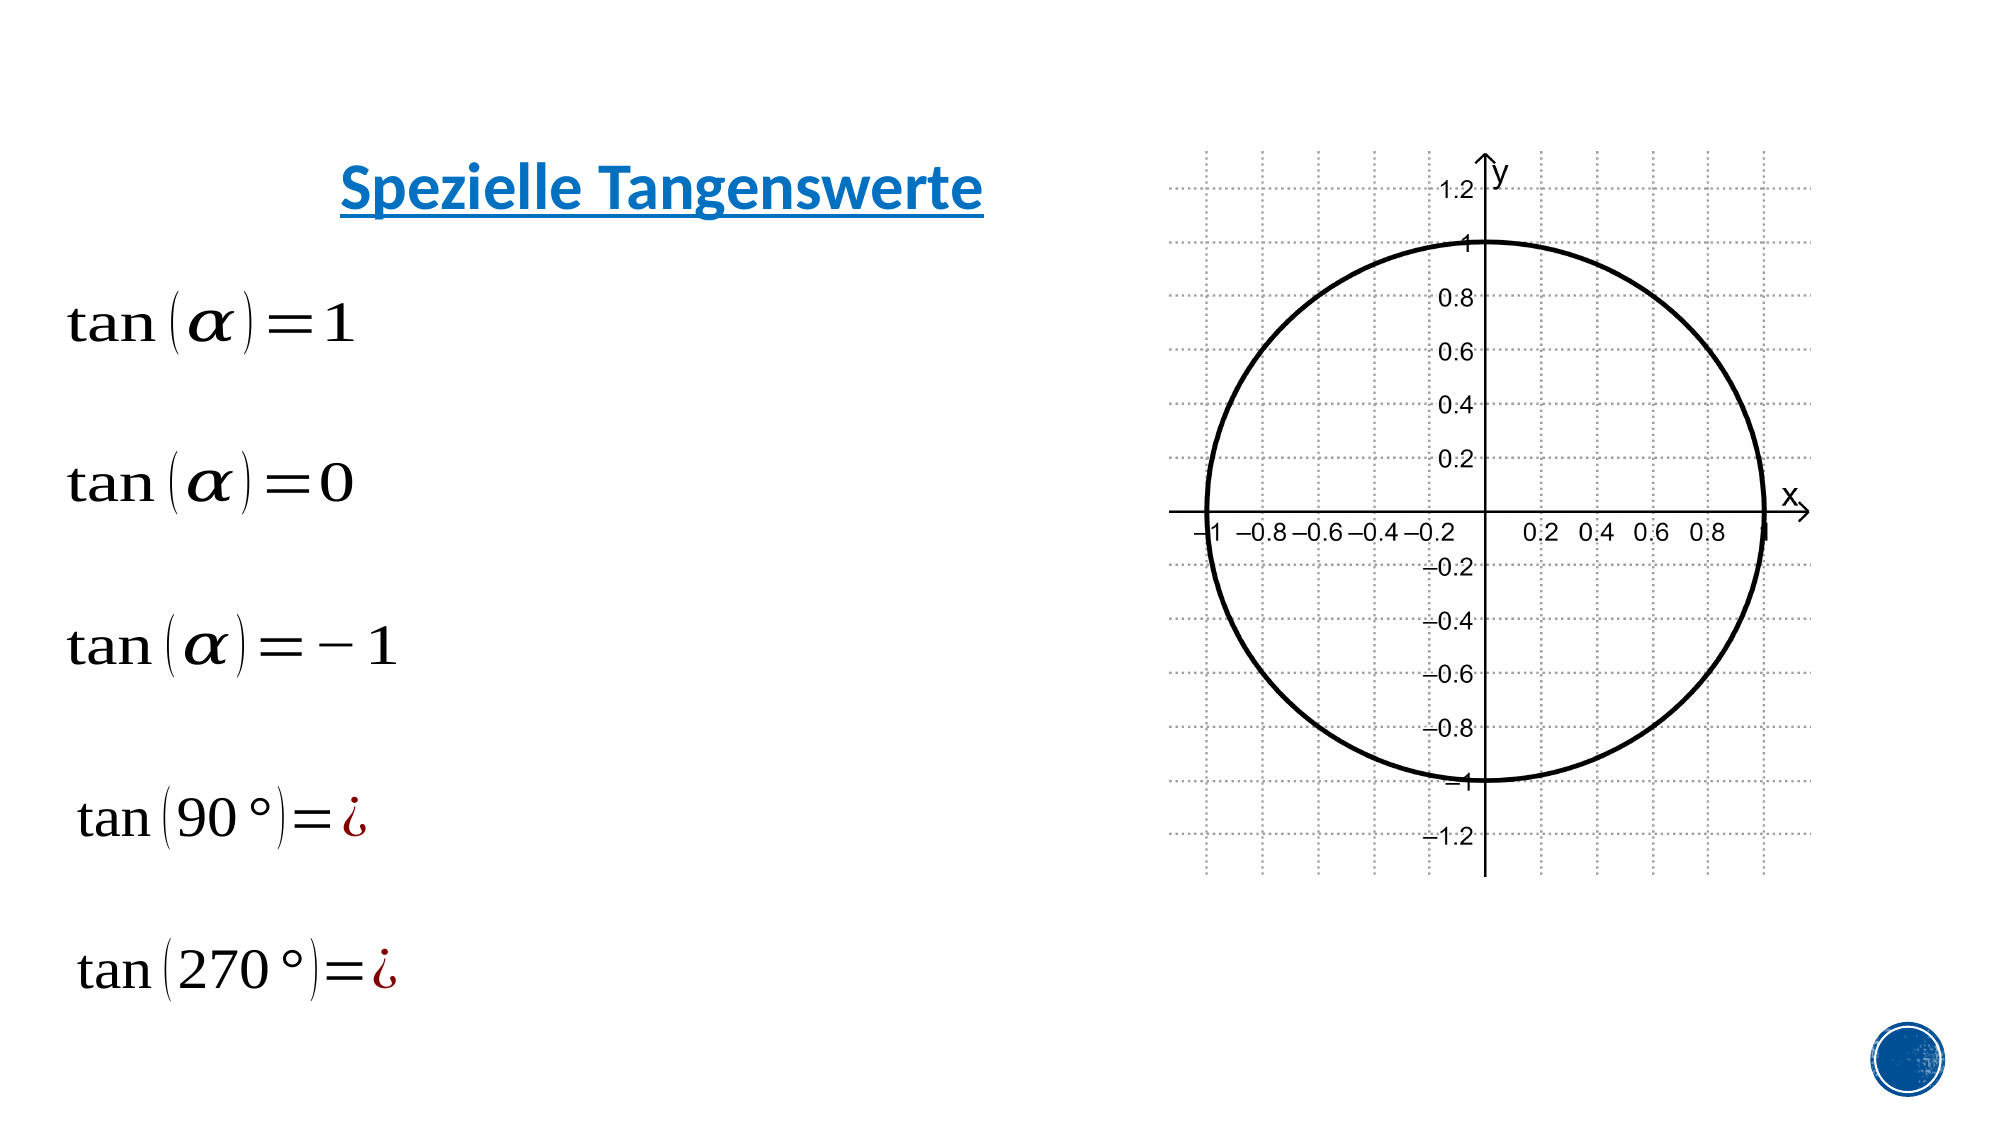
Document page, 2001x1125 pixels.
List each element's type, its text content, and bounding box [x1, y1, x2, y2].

text_box Spezielle Tangenswerte [0, 135, 1612, 230]
picture [1169, 151, 1811, 877]
